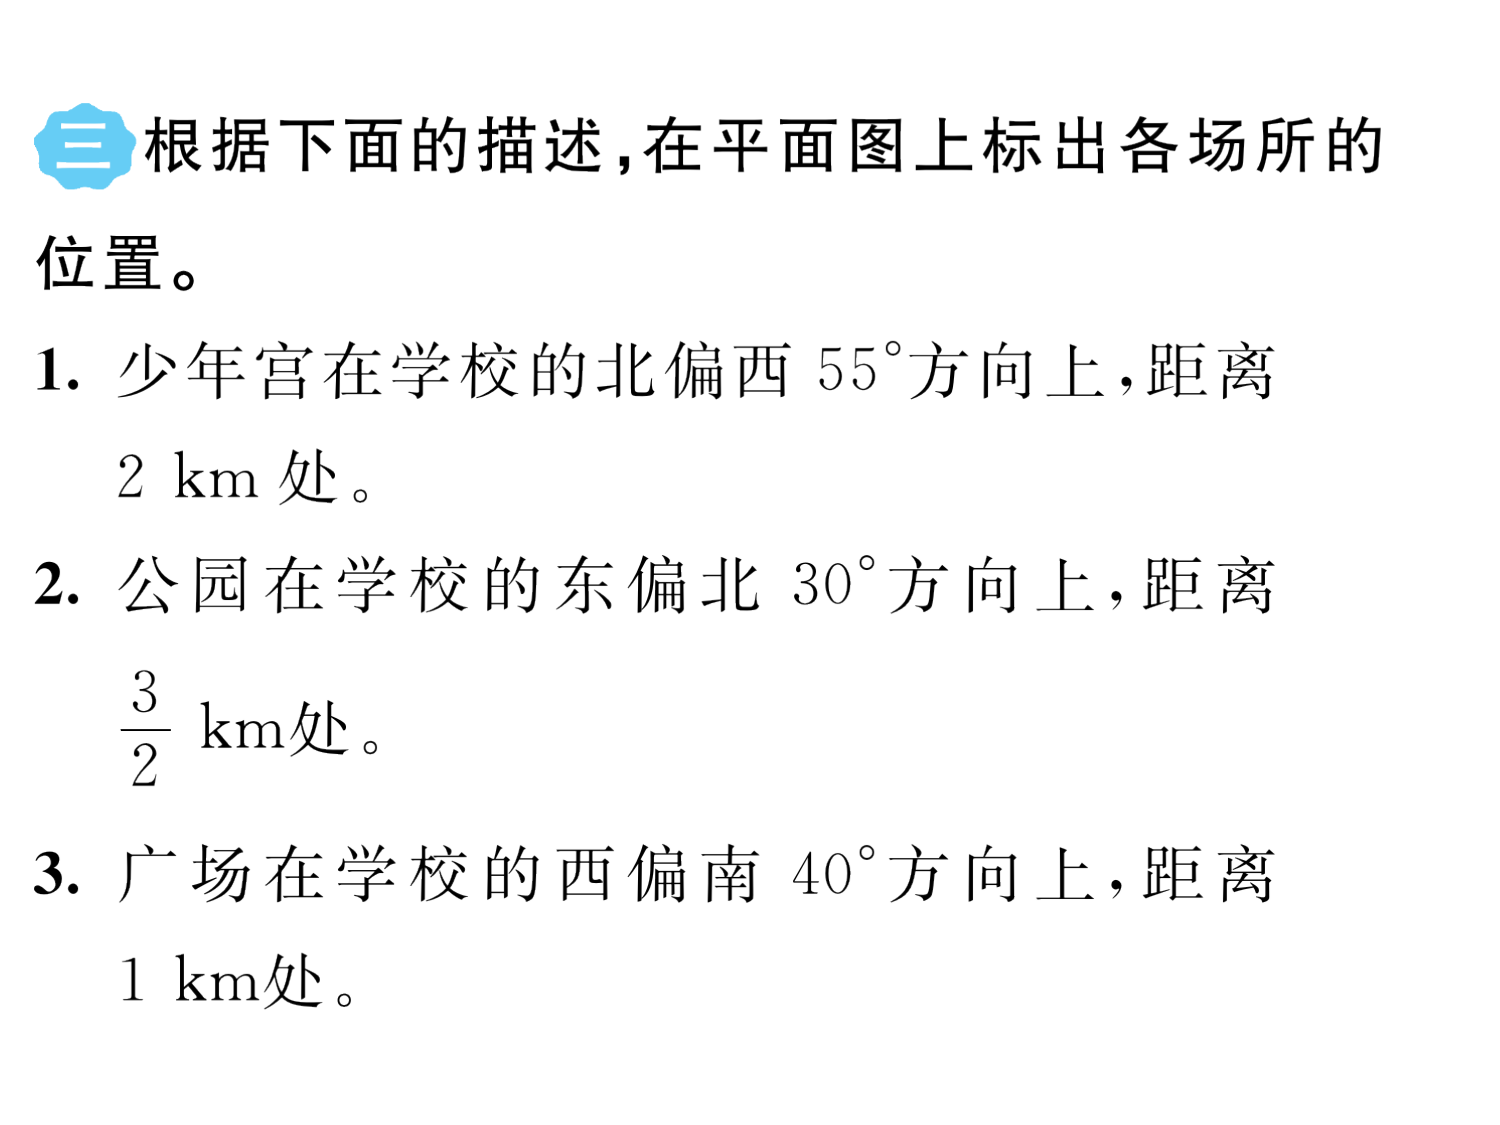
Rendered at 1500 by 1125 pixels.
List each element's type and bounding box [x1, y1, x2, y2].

picture [29, 89, 1408, 1035]
